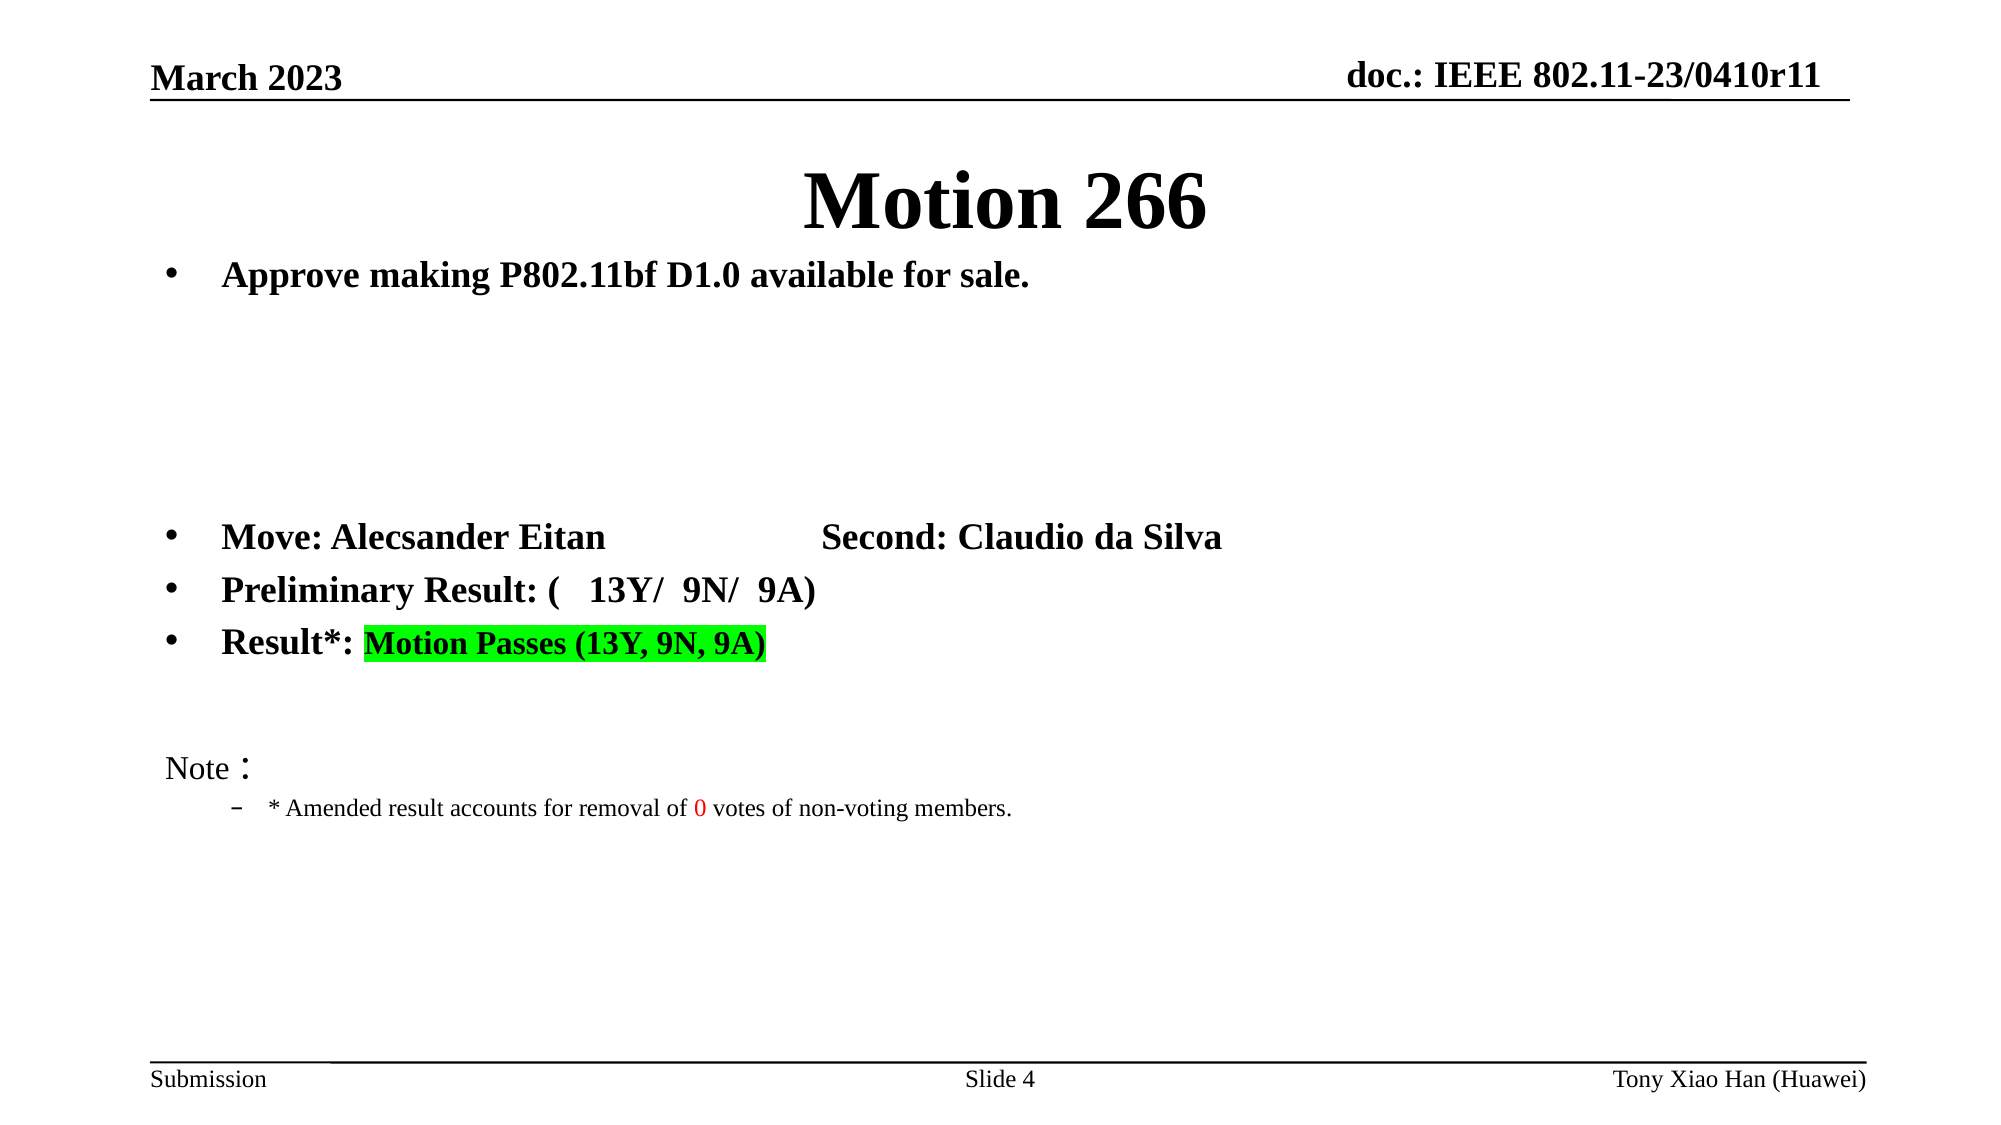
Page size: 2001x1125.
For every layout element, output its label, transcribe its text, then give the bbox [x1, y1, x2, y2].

text_box Motion 266 [368, 137, 1644, 212]
text_box Approve making P802.11bf D1.0 available for sale. Move: Alecsander Eitan Second: Claudio da Silva Preliminary Result: ( 13Y/ 9N/ 9A) Result*: Motion Passes (13Y, 9N, 9A) Note： * Amended result accounts for removal of 0 votes of non-voting members. [149, 212, 1875, 900]
